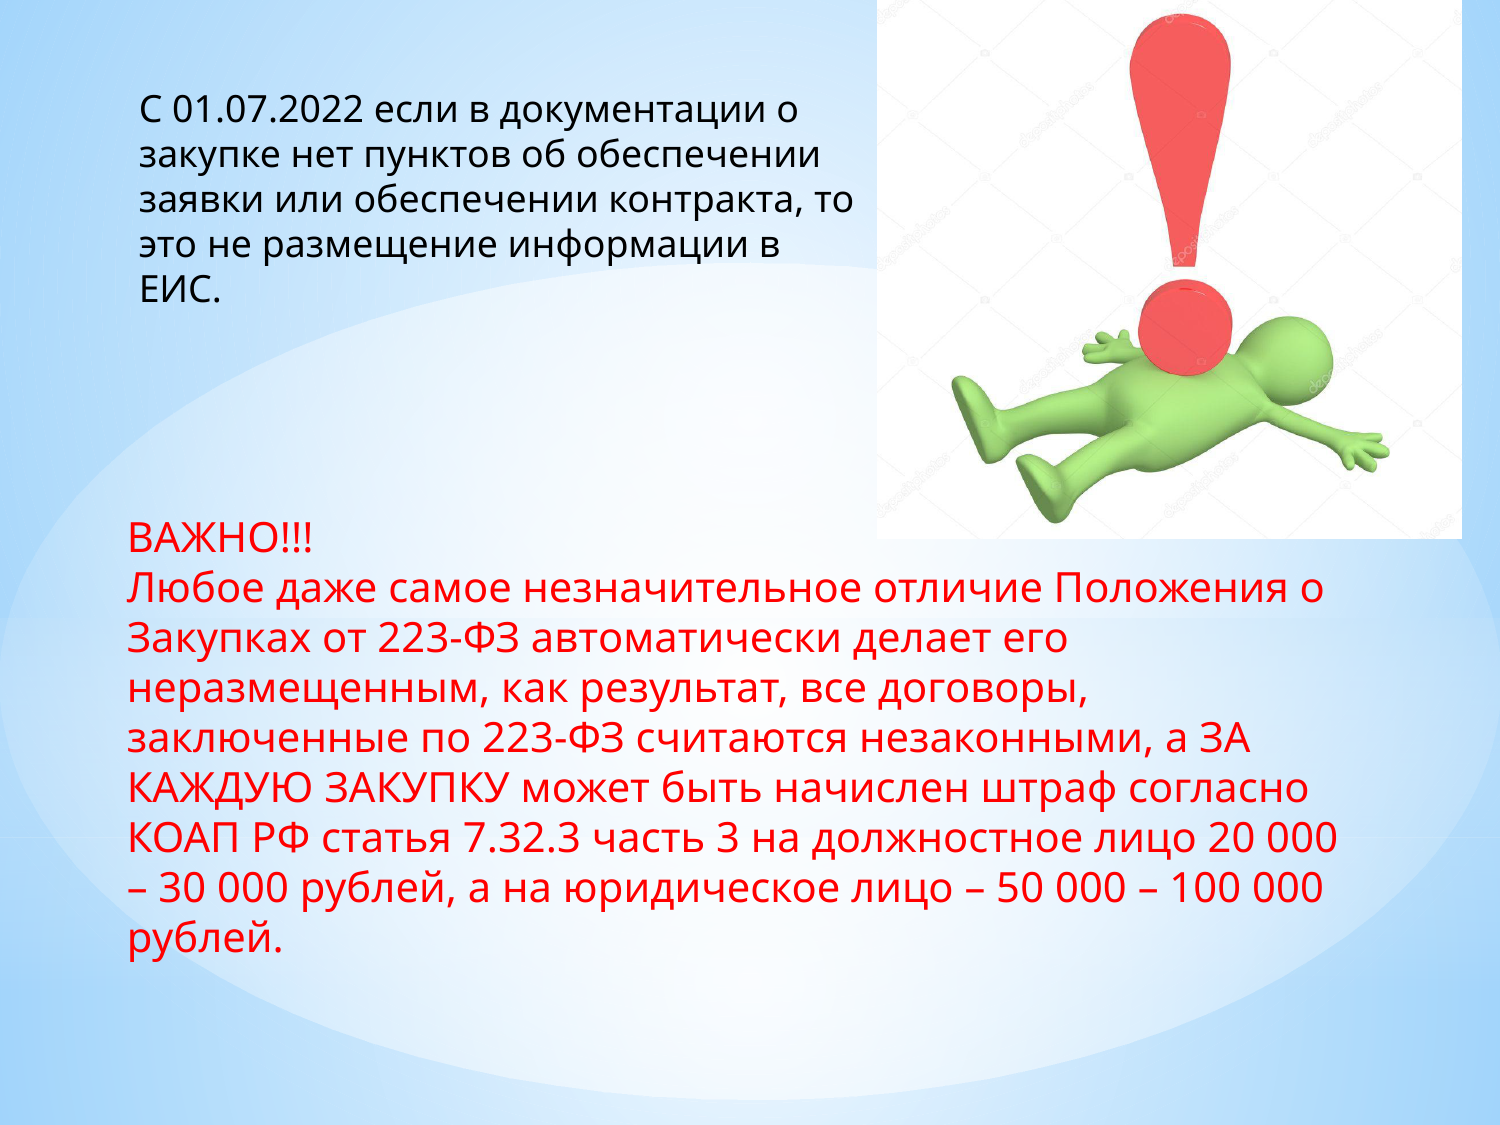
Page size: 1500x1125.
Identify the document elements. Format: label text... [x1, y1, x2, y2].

text_box ВАЖНО!!! Любое даже самое незначительное отличие Положения о Закупках от 223-ФЗ автоматически делает его неразмещенным, как результат, все договоры, заключенные по 223-ФЗ считаются незаконными, а ЗА КАЖДУЮ ЗАКУПКУ может быть начислен штраф согласно КОАП РФ статья 7.32.3 часть 3 на должностное лицо 20 000 – 30 000 рублей, а на юридическое лицо – 50 000 – 100 000 рублей. [112, 503, 1363, 969]
picture [876, 0, 1463, 539]
text_box С 01.07.2022 если в документации о закупке нет пунктов об обеспечении заявки или обеспечении контракта, то это не размещение информации в ЕИС. [123, 78, 870, 363]
